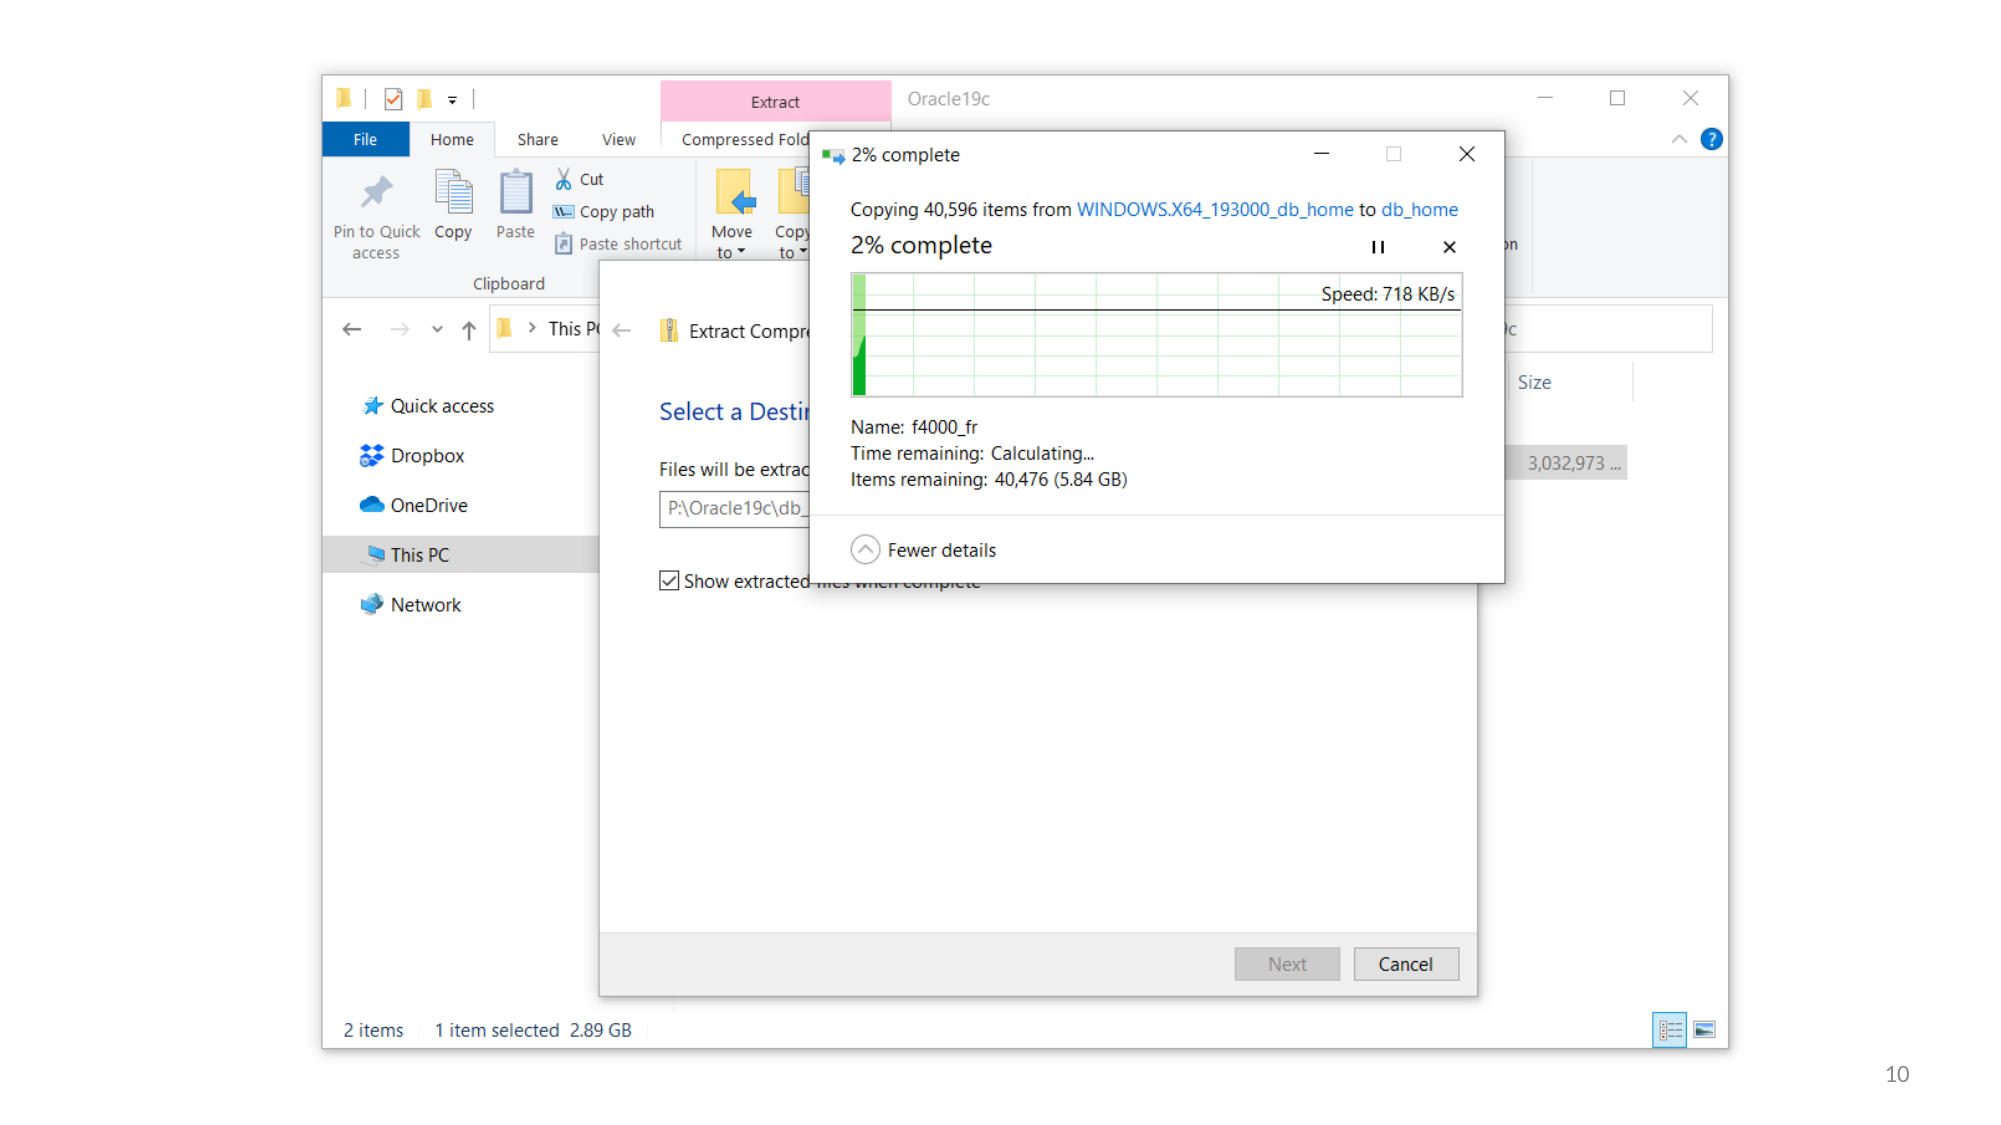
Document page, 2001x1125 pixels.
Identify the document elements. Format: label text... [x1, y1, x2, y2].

picture [304, 57, 1758, 1073]
slide_number 10 [1475, 1042, 1926, 1103]
